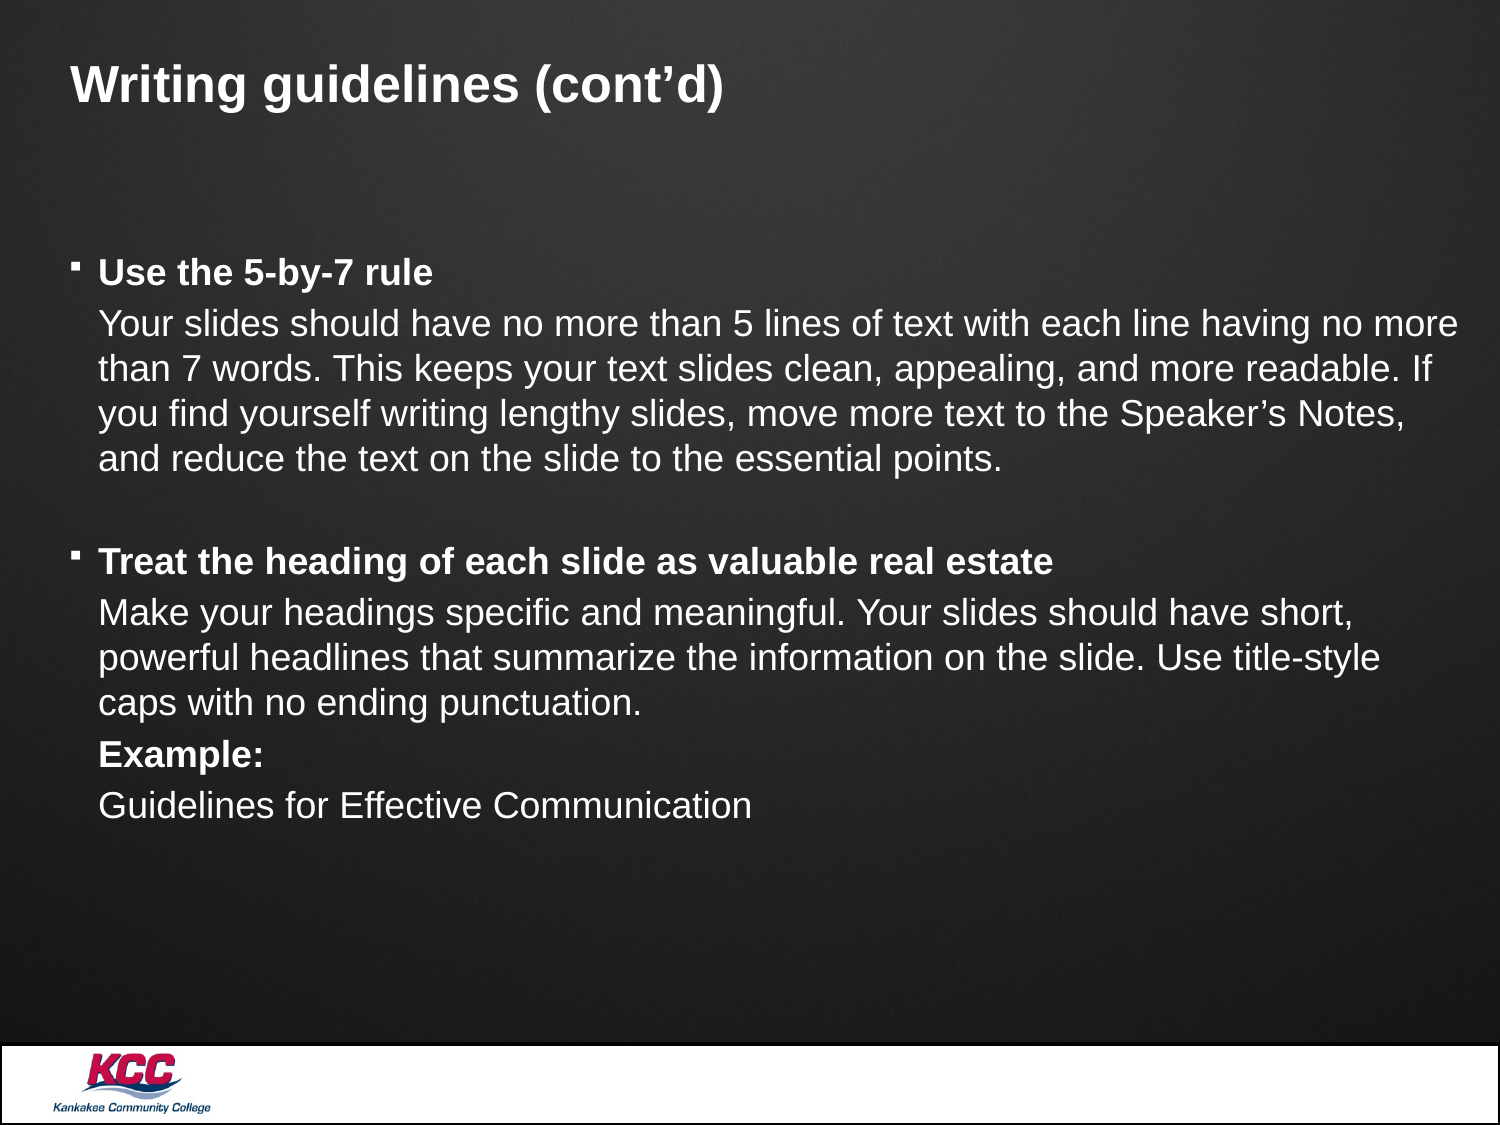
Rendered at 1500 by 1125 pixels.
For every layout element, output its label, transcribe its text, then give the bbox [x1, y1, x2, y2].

list Use the 5-by-7 rule Your slides should have no more than 5 lines of text with each line having no more than 7 words. This keeps your text slides clean, appealing, and more readable. If you find yourself writing lengthy slides, move more text to the Speaker’s Notes, and reduce the text on the slide to the essential points. Treat the heading of each slide as valuable real estate Make your headings specific and meaningful. Your slides should have short, powerful headlines that summarize the information on the slide. Use title-style caps with no ending punctuation. Example: Guidelines for Effective Communication [68, 246, 1463, 1021]
picture [50, 1049, 213, 1118]
picture [0, 0, 1500, 1042]
title Writing guidelines (cont’d) [69, 0, 1427, 164]
